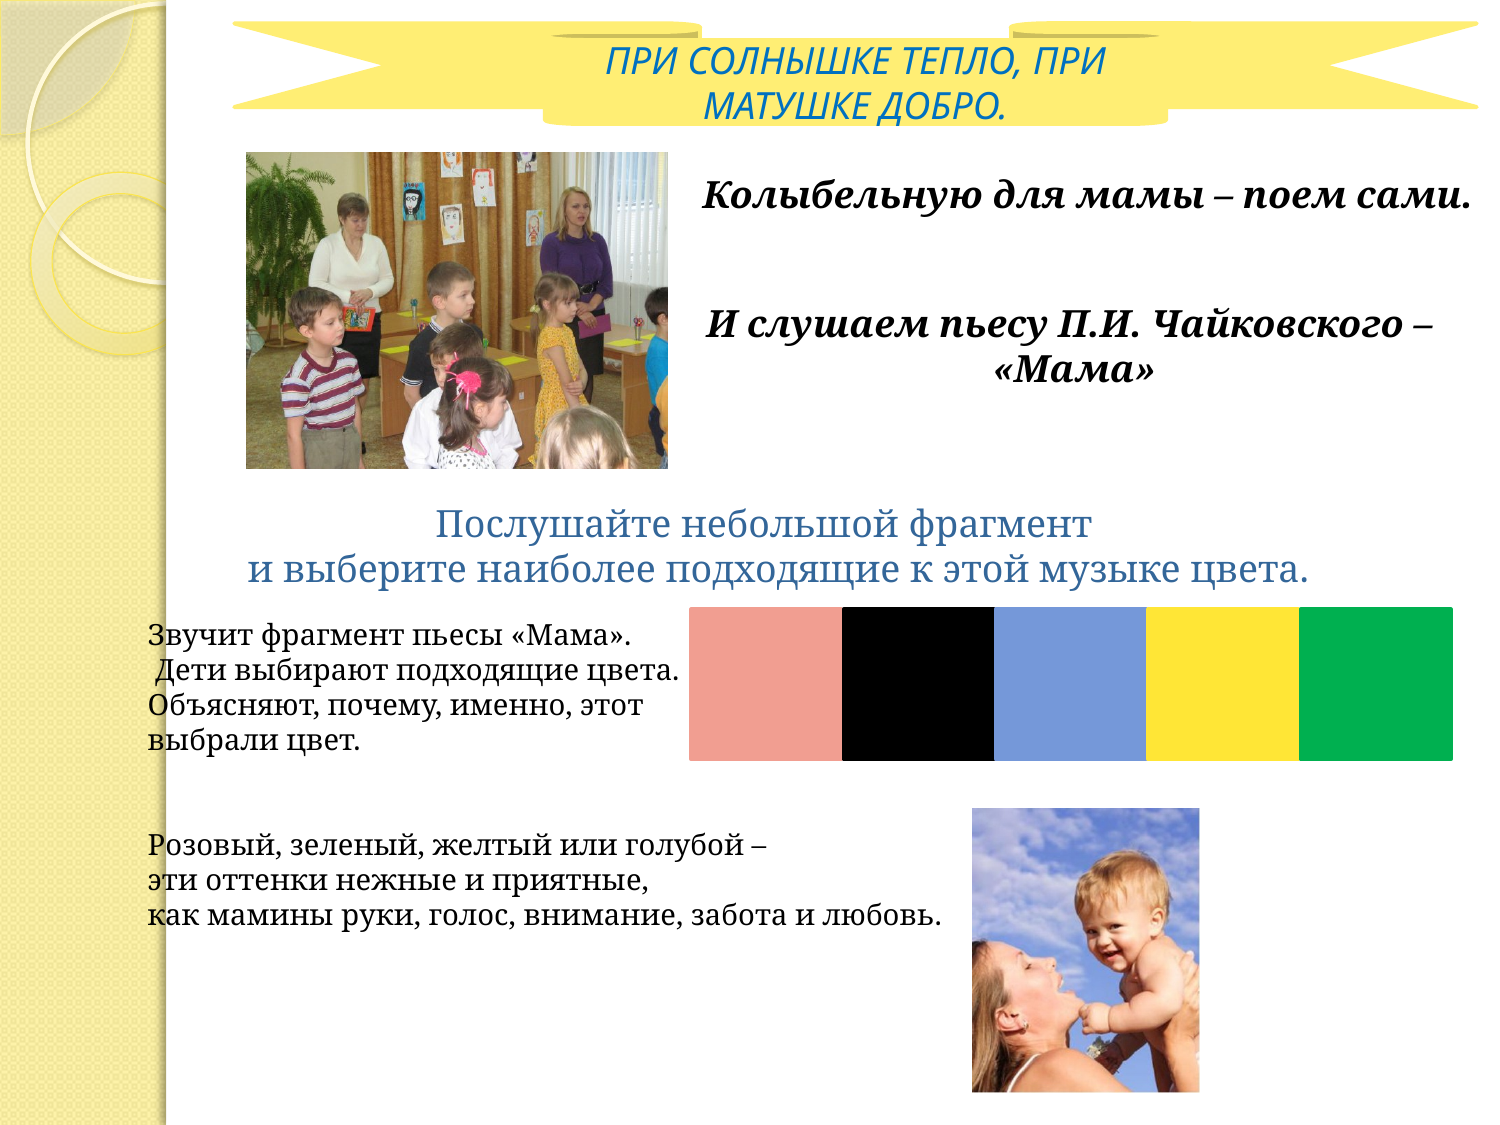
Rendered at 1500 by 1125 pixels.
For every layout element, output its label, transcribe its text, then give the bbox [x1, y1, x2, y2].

text_box [1299, 607, 1453, 761]
picture [245, 152, 669, 469]
text_box И слушаем пьесу П.И. Чайковского – «Мама» [691, 292, 1448, 398]
text_box Послушайте небольшой фрагмент и выберите наиболее подходящие к этой музыке цвета. [223, 492, 1325, 597]
text_box [1146, 607, 1299, 761]
text_box [842, 607, 994, 761]
text_box [994, 607, 1146, 761]
text_box Колыбельную для мамы – поем сами. [687, 163, 1489, 224]
text_box ПРИ СОЛНЫШКЕ ТЕПЛО, ПРИ МАТУШКЕ ДОБРО. [232, 21, 1479, 126]
picture [972, 808, 1200, 1094]
text_box Звучит фрагмент пьесы «Мама». Дети выбирают подходящие цвета. Объясняют, почему, именно, этот выбрали цвет. Розовый, зеленый, желтый или голубой – эти оттенки нежные и приятные, как мамины руки, голос, внимание, забота и любовь. [132, 609, 958, 1009]
